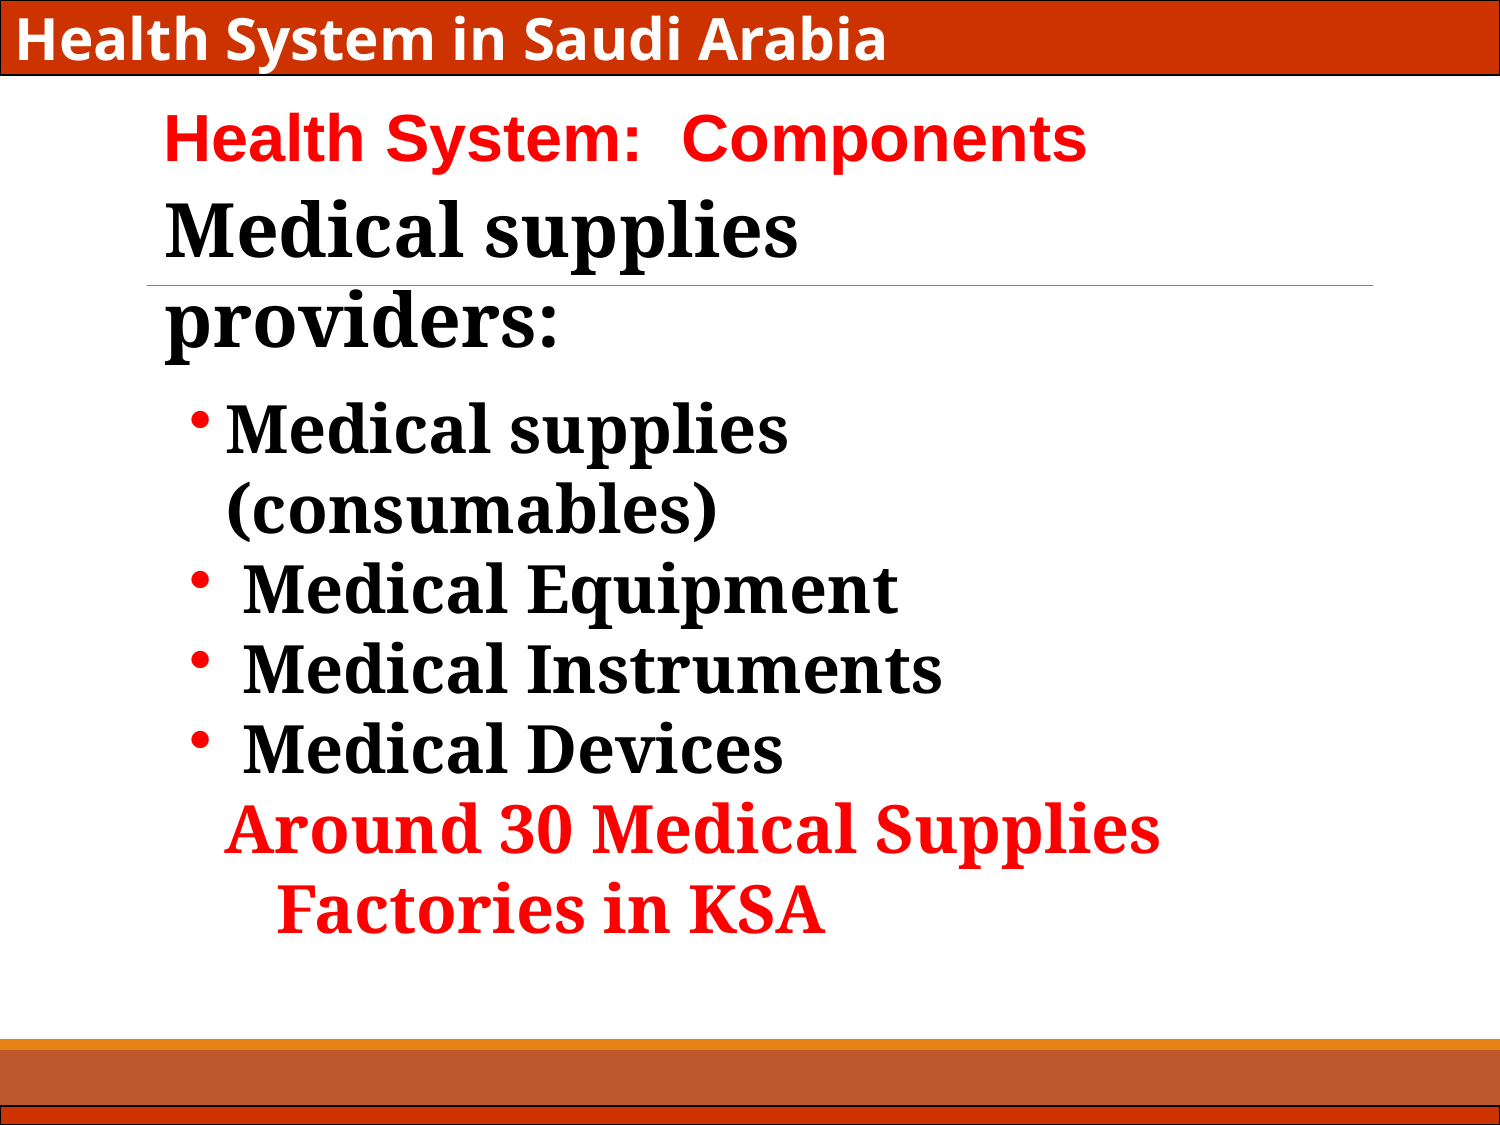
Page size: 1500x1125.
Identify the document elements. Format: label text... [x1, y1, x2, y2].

text_box Health System in Saudi Arabia [0, 0, 1500, 75]
text_box Medical supplies (consumables) Medical Equipment Medical Instruments Medical Devices Around 30 Medical Supplies Factories in KSA [174, 299, 1300, 955]
text_box Medical supplies providers: [150, 183, 1175, 370]
text_box [0, 1106, 1500, 1125]
text_box Health System: Components [148, 87, 1375, 183]
